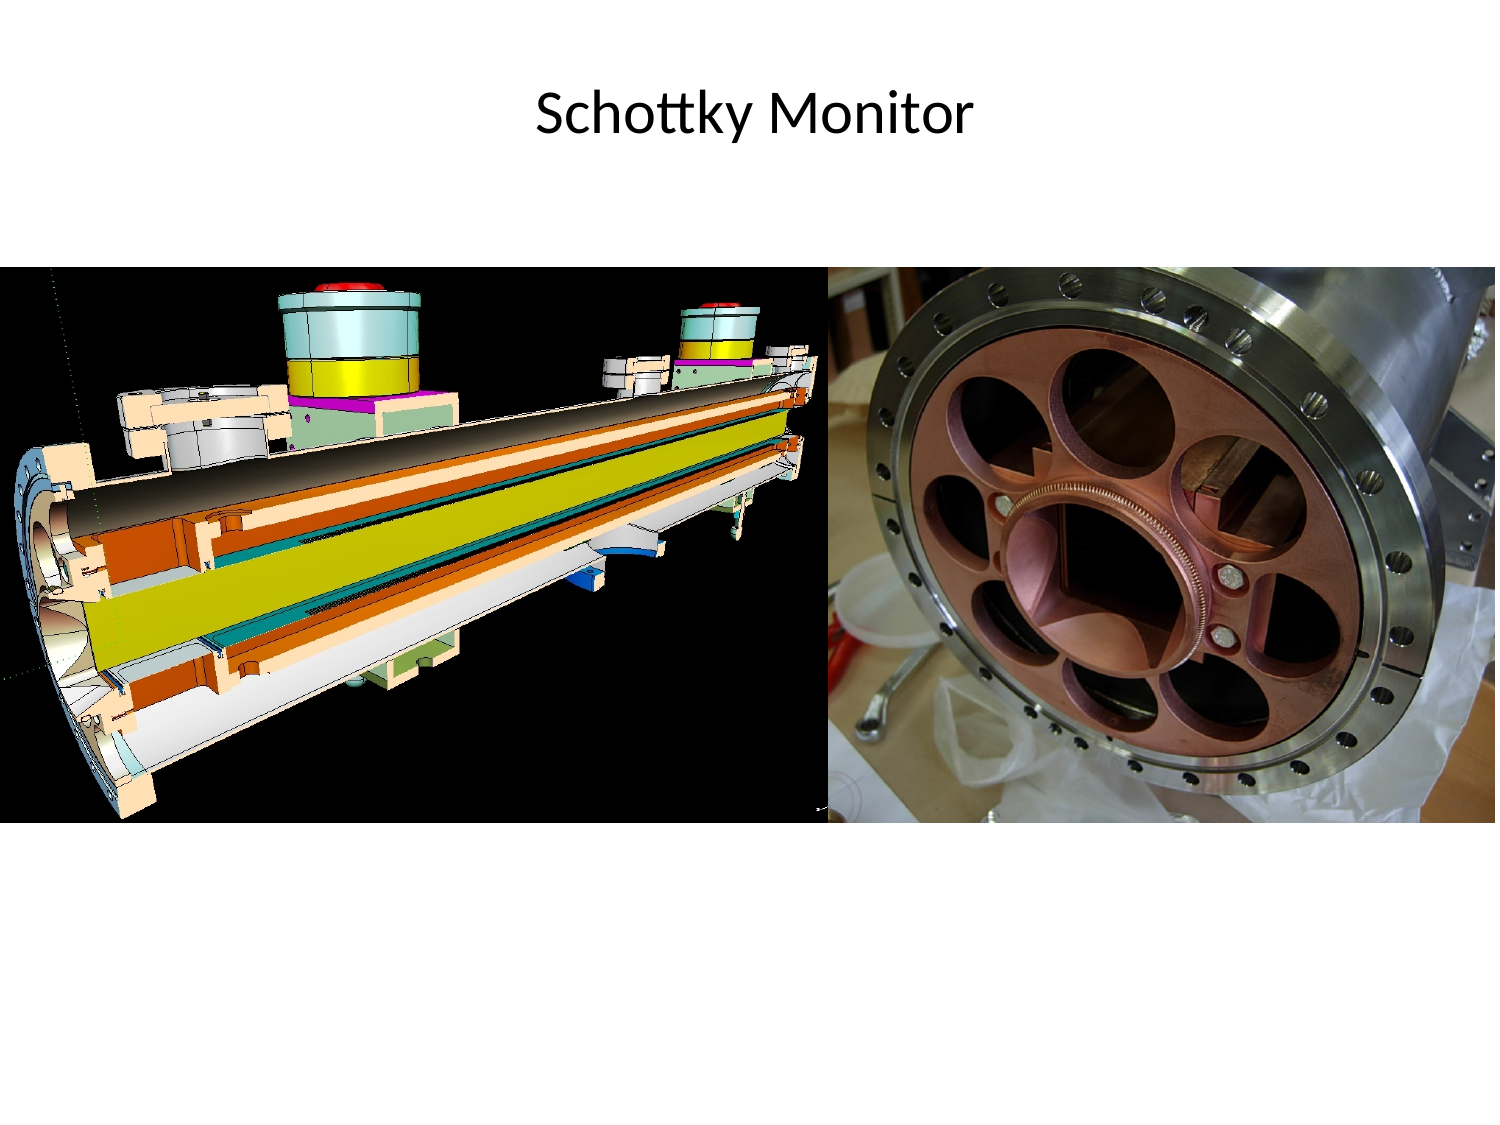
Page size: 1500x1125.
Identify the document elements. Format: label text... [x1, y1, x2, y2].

picture [0, 266, 1495, 823]
title Schottky Monitor [230, 45, 1282, 173]
